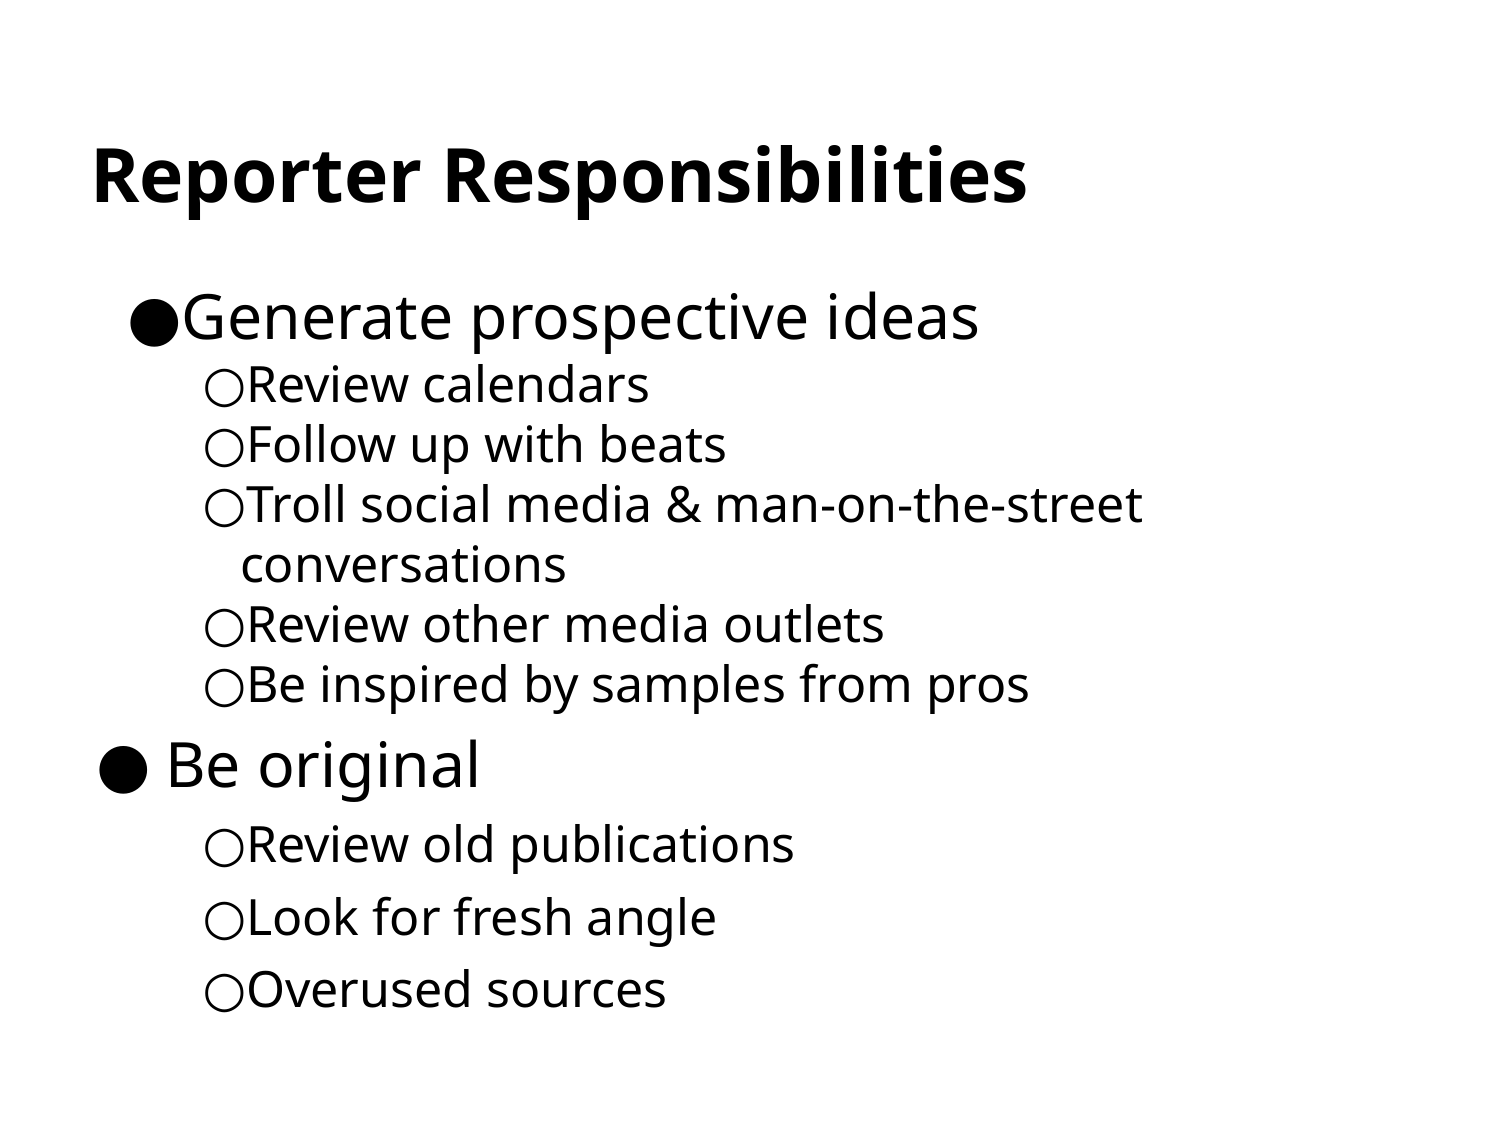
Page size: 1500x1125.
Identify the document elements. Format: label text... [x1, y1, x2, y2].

list Generate prospective ideas Review calendars Follow up with beats Troll social media & man-on-the-street conversations Review other media outlets Be inspired by samples from pros Be original Review old publications Look for fresh angle Overused sources [75, 262, 1425, 1078]
title Reporter Responsibilities [75, 45, 1425, 233]
